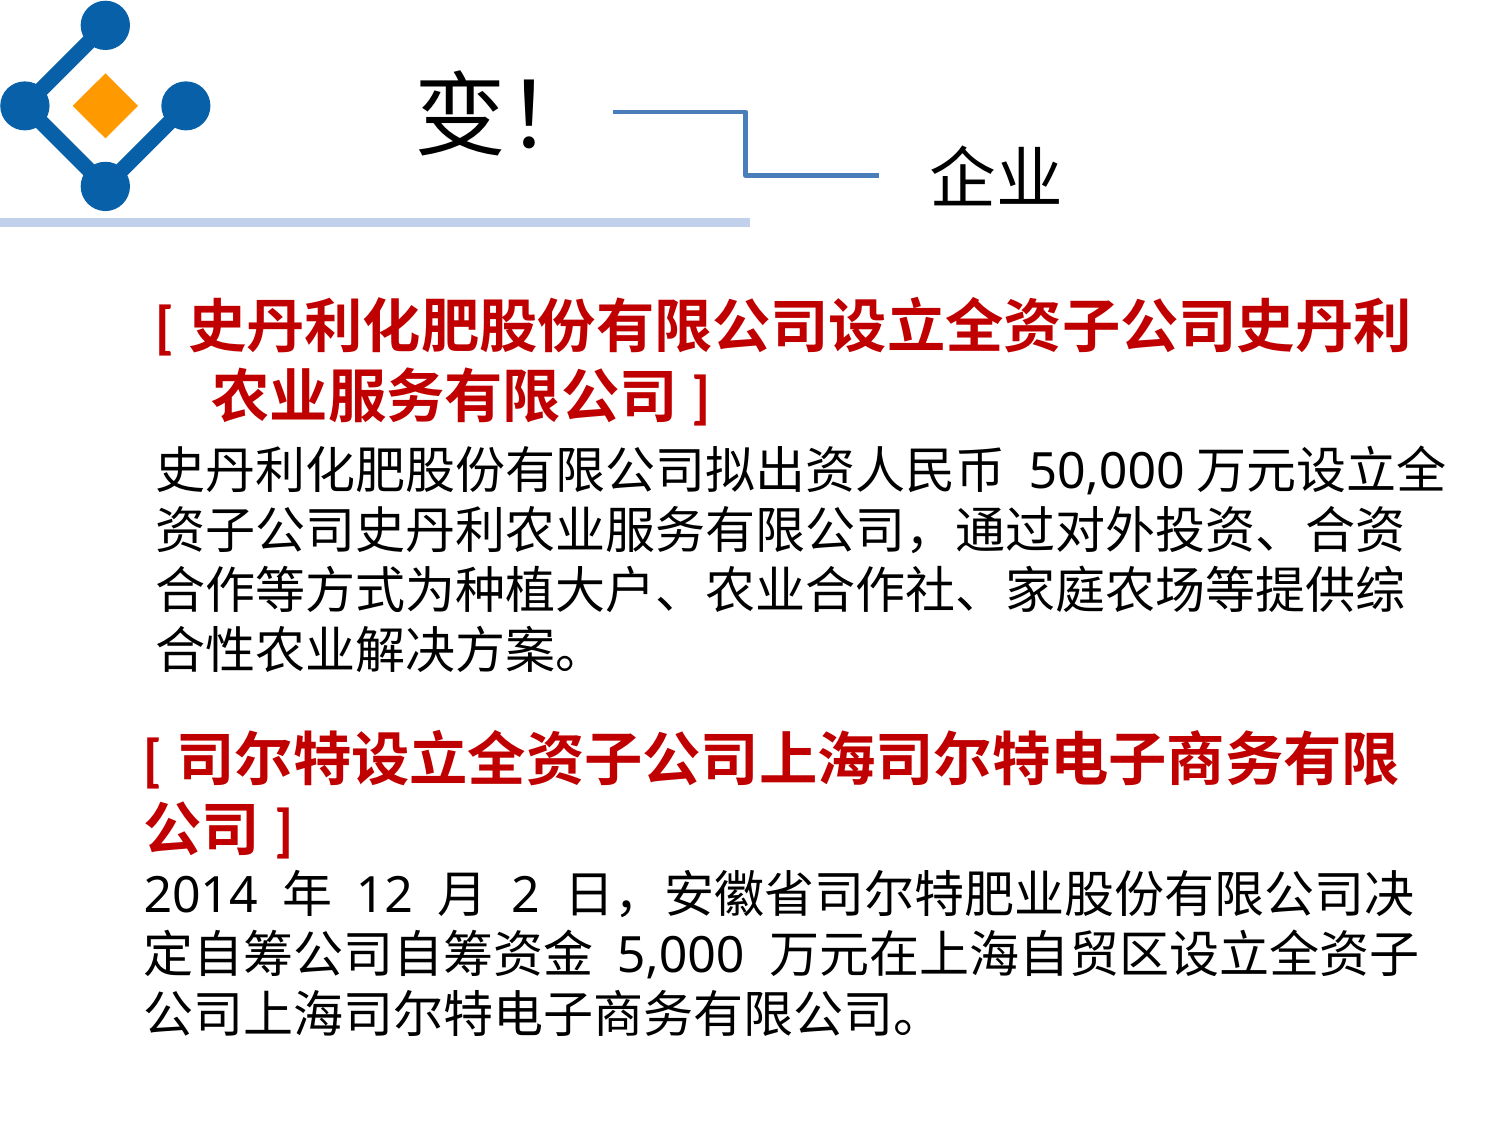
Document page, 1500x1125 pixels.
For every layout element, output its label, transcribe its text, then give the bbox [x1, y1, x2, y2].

text_box 企业 [914, 128, 1079, 224]
picture [0, 0, 212, 212]
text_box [613, 112, 880, 177]
text_box [史丹利化肥股份有限公司设立全资子公司史丹利农业服务有限公司] 史丹利化肥股份有限公司拟出资人民币 50,000万元设立全资子公司史丹利农业服务有限公司，通过对外投资、合资合作等方式为种植大户、农业合作社、家庭农场等提供综合性农业解决方案。 [140, 281, 1465, 686]
text_box 变！ [399, 49, 613, 175]
text_box [司尔特设立全资子公司上海司尔特电子商务有限公司] 2014 年 12 月 2 日，安徽省司尔特肥业股份有限公司决定自筹公司自筹资金 5,000 万元在上海自贸区设立全资子公司上海司尔特电子商务有限公司。 [128, 714, 1465, 1050]
